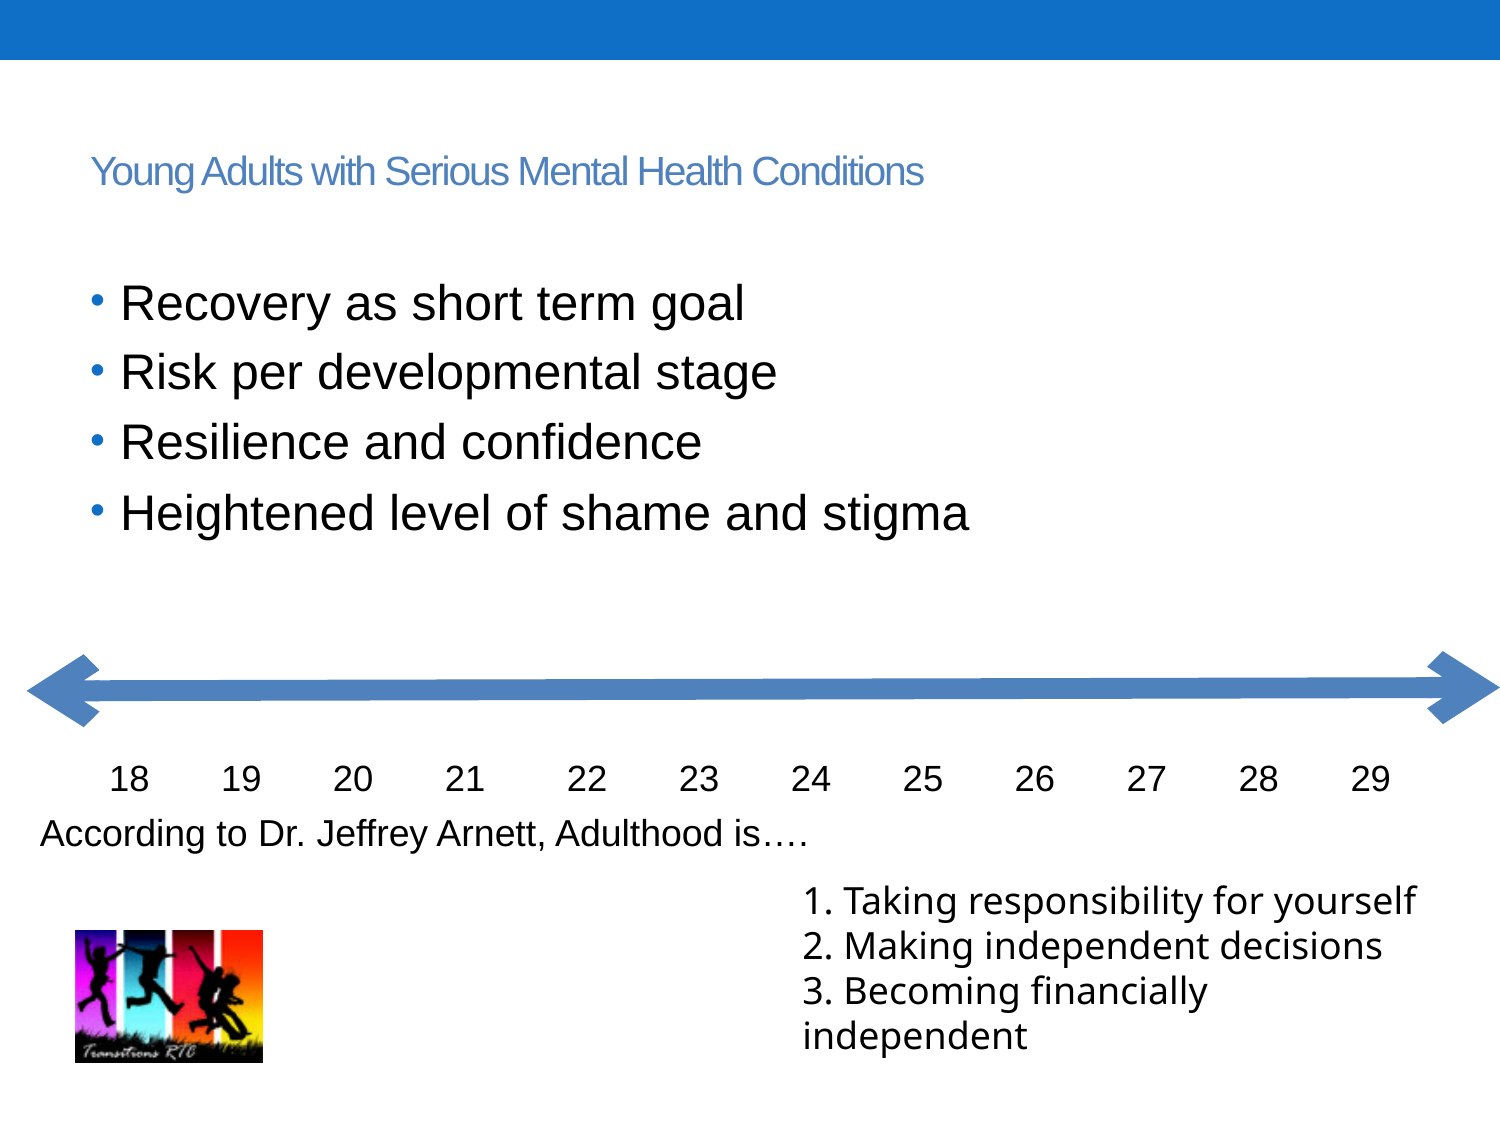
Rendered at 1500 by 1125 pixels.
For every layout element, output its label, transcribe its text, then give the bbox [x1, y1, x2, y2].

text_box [26, 687, 1500, 692]
text_box 1. Taking responsibility for yourself 2. Making independent decisions 3. Becoming financially independent [787, 869, 1450, 1065]
title Young Adults with Serious Mental Health Conditions [75, 87, 1425, 250]
list Recovery as short term goal Risk per developmental stage Resilience and confidence Heightened level of shame and stigma [75, 262, 1425, 680]
list Recovery as short term goal Risk per developmental stage Resilience and confidence Heightened level of shame and stigma [75, 856, 1425, 1063]
list Recovery as short term goal Risk per developmental stage Resilience and confidence Heightened level of shame and stigma [75, 699, 1425, 801]
text_box 18 19 20 21 22 23 24 25 26 27 28 29 [94, 747, 1432, 856]
text_box According to Dr. Jeffrey Arnett, Adulthood is…. [24, 801, 828, 862]
